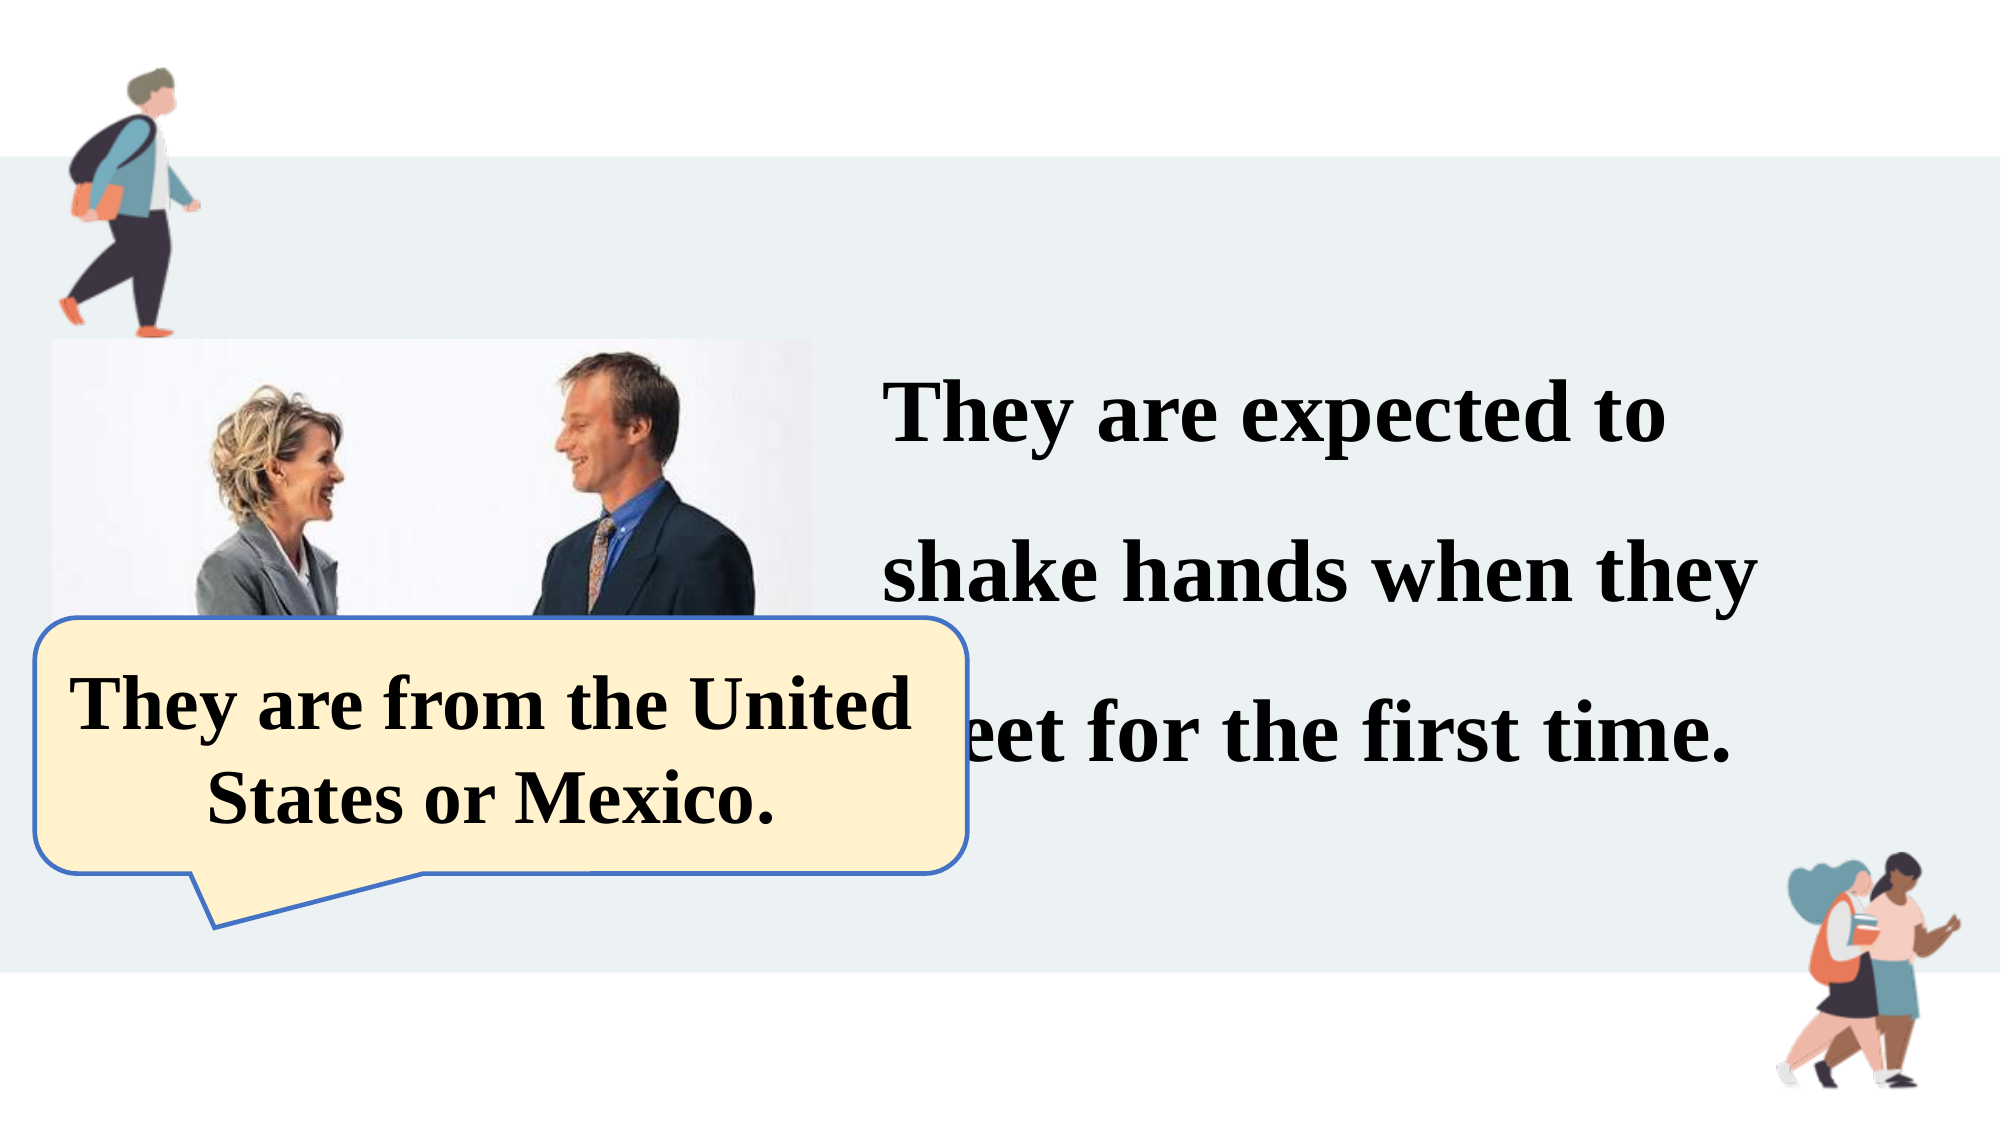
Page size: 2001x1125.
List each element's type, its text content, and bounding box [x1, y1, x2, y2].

picture [0, 0, 2001, 1125]
text_box They are expected to shake hands when they meet for the first time. [867, 291, 1849, 787]
text_box They are from the United States or Mexico. [33, 616, 969, 929]
